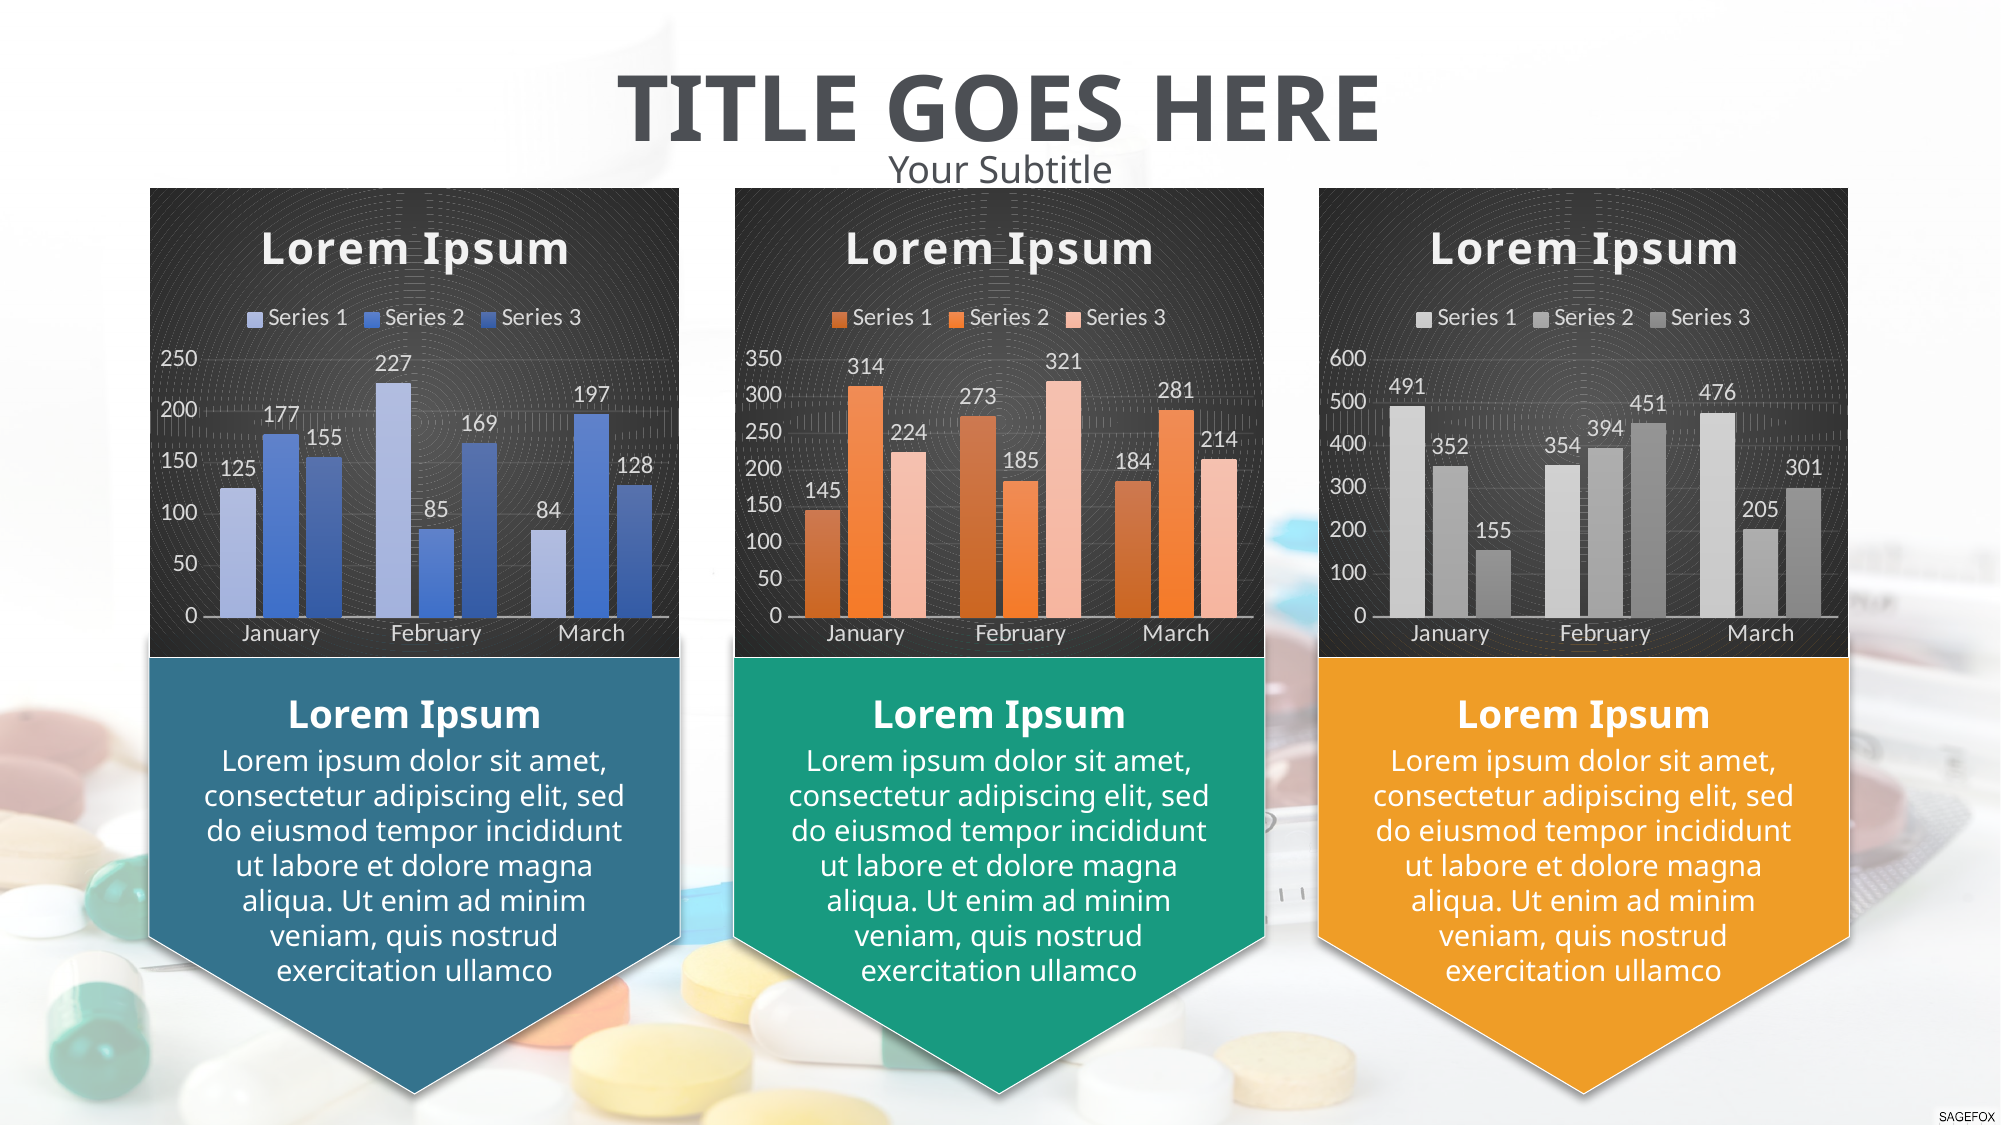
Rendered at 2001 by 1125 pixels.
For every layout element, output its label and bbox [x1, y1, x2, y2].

text_box [1318, 658, 1850, 1094]
text_box [548, 42, 1452, 199]
picture [1936, 1111, 1997, 1125]
chart [733, 199, 1265, 658]
text_box [148, 658, 681, 1094]
chart [1318, 186, 1850, 658]
text_box [733, 658, 1265, 1094]
chart [148, 186, 681, 658]
